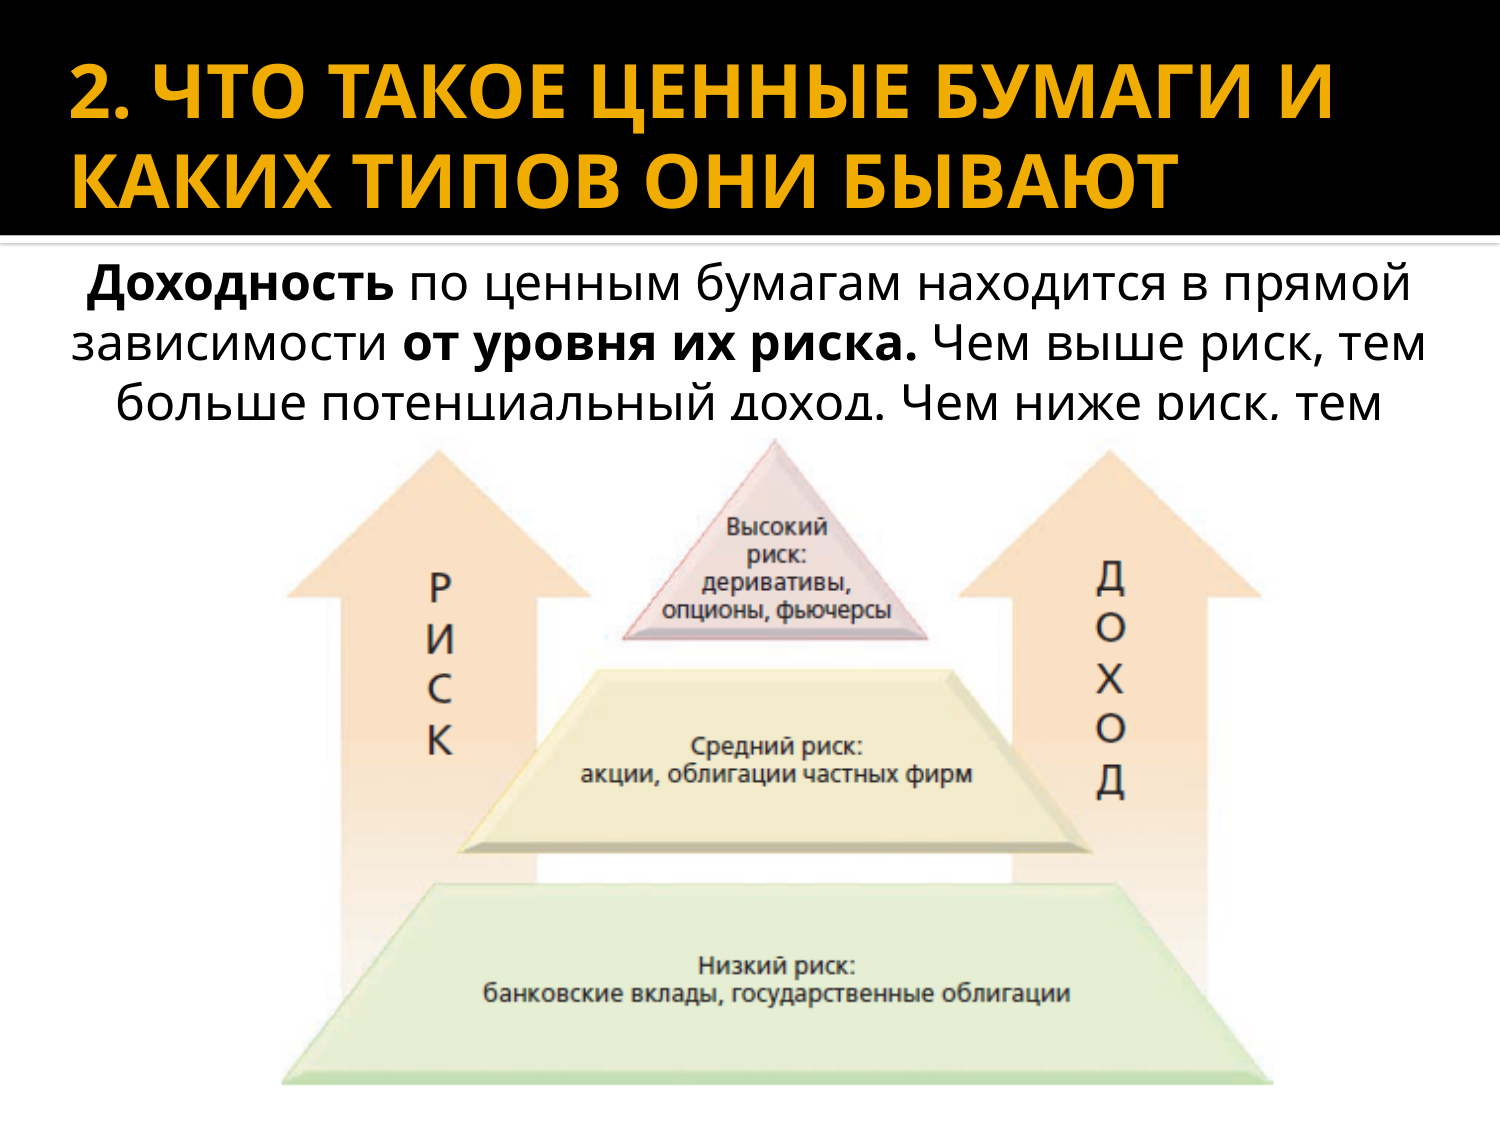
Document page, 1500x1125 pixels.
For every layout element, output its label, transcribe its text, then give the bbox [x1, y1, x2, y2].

title 2. ЧТО ТАКОЕ ЦЕННЫЕ БУМАГИ И КАКИХ ТИПОВ ОНИ БЫВАЮТ [53, 30, 1404, 237]
text_box Доходность по ценным бумагам находится в прямой зависимости от уровня их риска. Чем выше риск, тем больше потенциальный доход. Чем ниже риск, тем меньше потенциальный доход. [0, 243, 1500, 499]
picture [265, 420, 1282, 1108]
